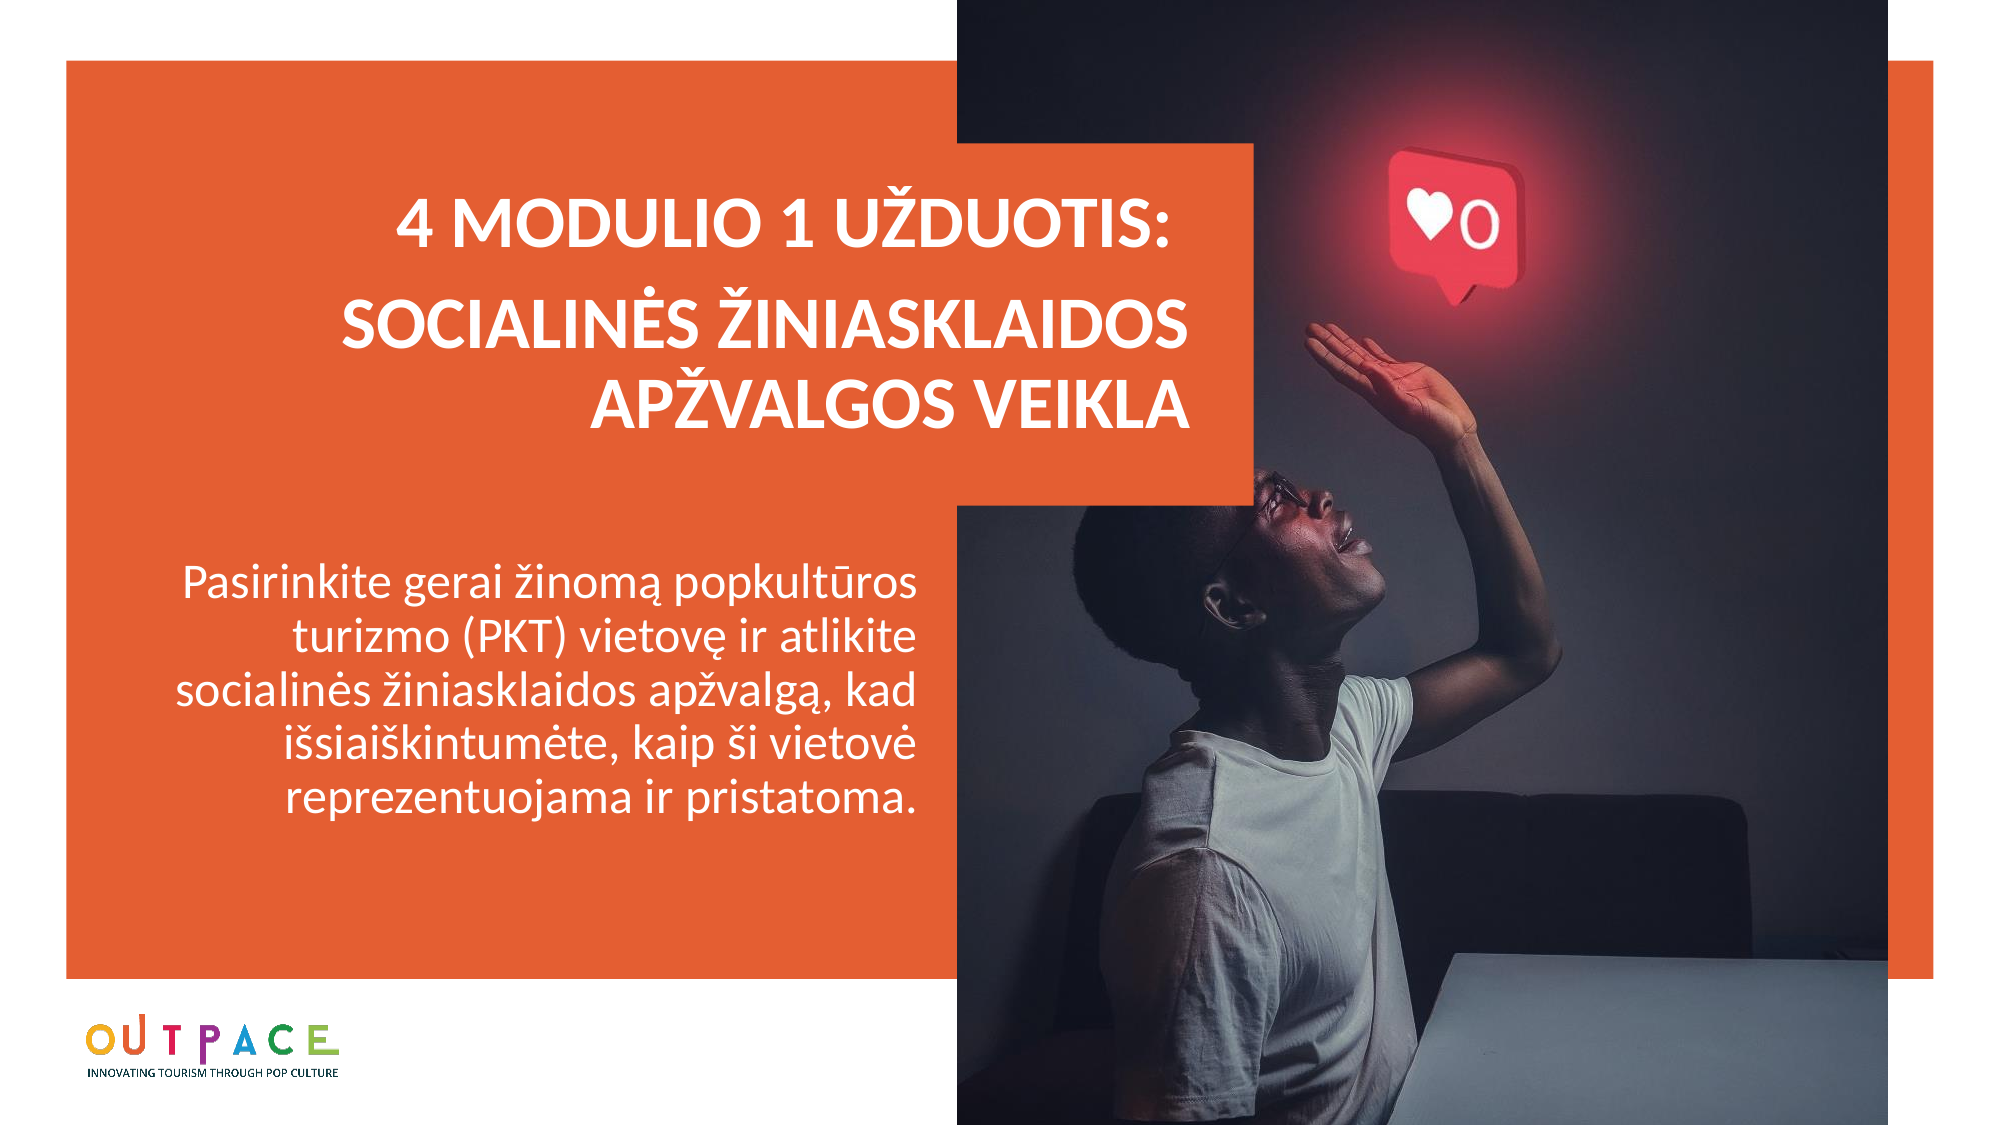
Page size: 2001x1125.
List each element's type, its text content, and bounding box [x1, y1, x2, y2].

picture [86, 1014, 339, 1077]
picture [957, 0, 1889, 1125]
list 4 MODULIO 1 UŽDUOTIS: SOCIALINĖS ŽINIASKLAIDOS APŽVALGOS VEIKLA [274, 176, 957, 454]
list Pasirinkite gerai žinomą popkultūros turizmo (PKT) vietovę ir atlikite socialinės žiniasklaidos apžvalgą, kad išsiaiškintumėte, kaip ši vietovė reprezentuojama ir pristatoma. [111, 547, 934, 891]
